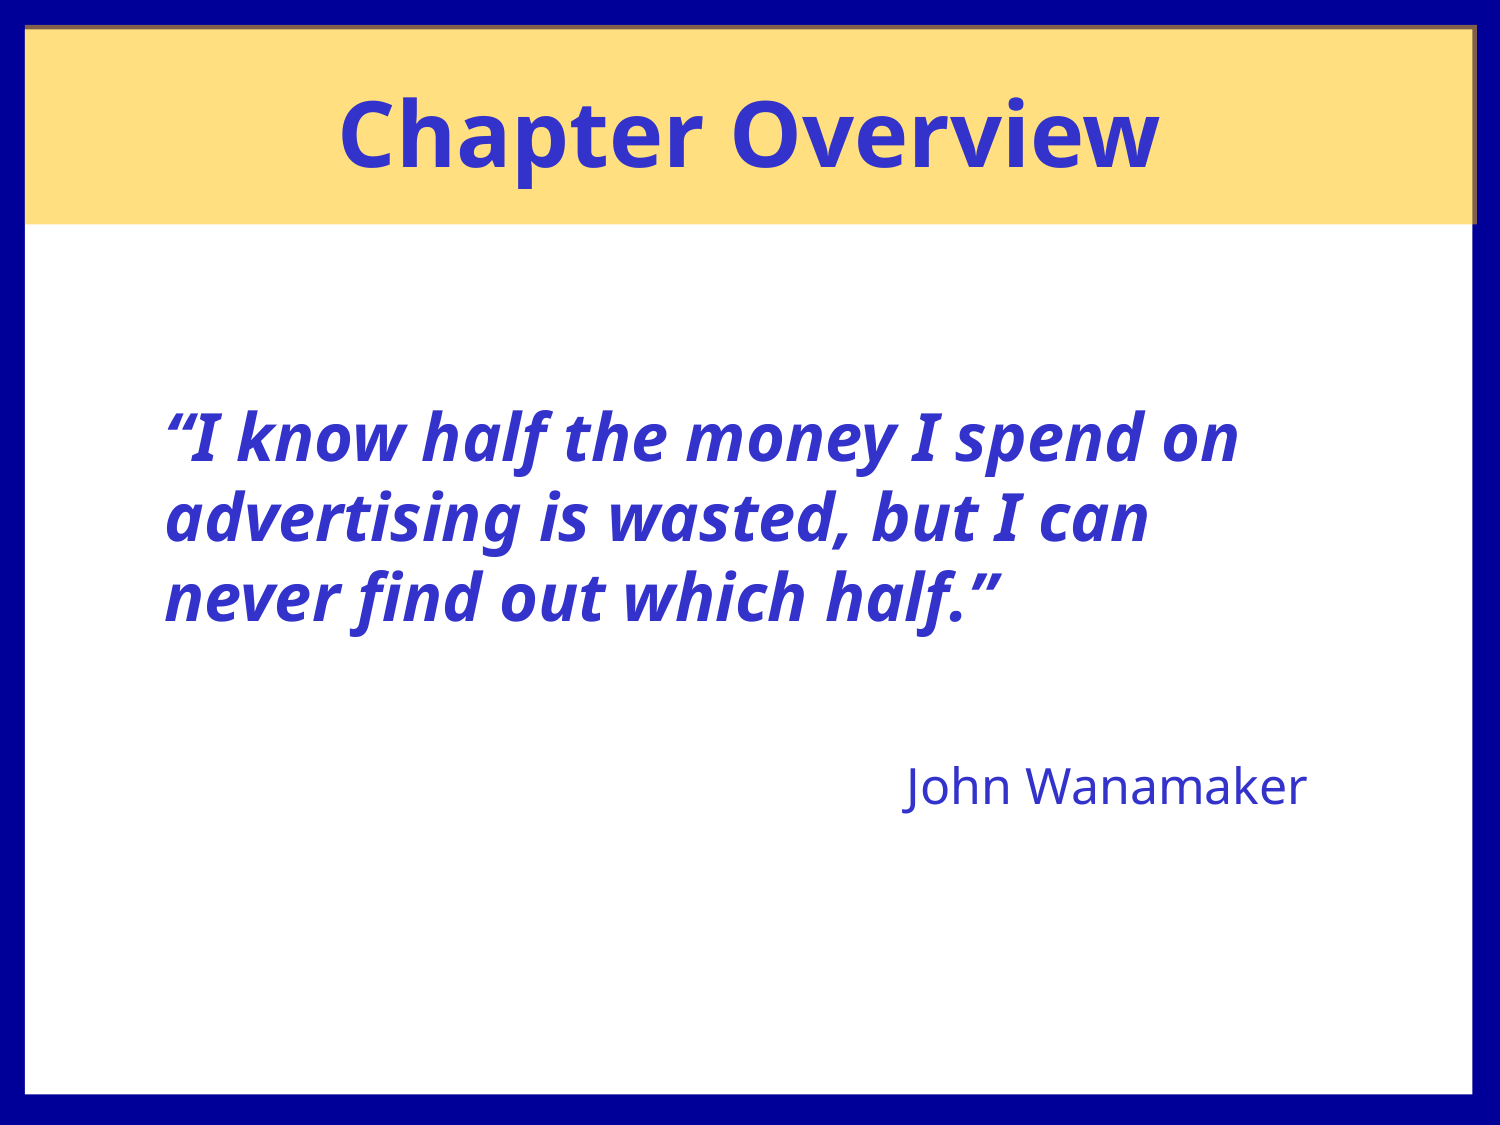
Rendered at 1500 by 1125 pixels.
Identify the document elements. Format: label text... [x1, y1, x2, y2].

text_box “I know half the money I spend on advertising is wasted, but I can never find out which half.” John Wanamaker [149, 387, 1324, 925]
title Chapter Overview [0, 37, 1500, 226]
